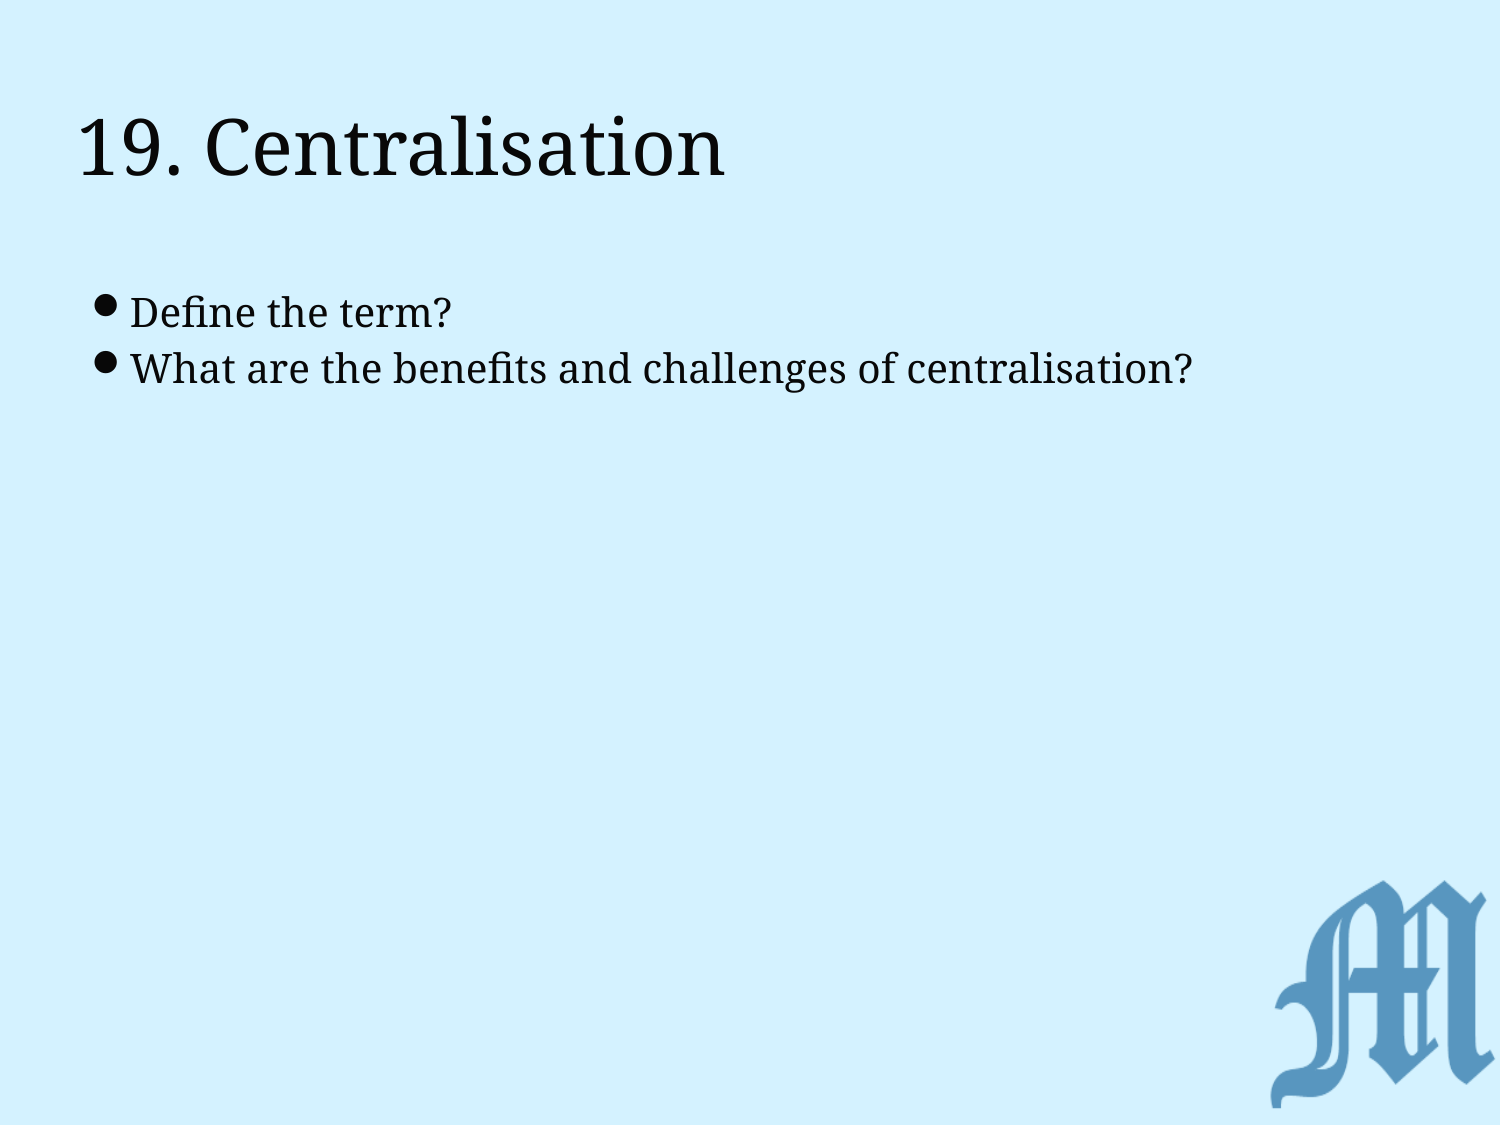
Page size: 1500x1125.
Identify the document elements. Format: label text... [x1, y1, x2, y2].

list Define the term? What are the benefits and challenges of centralisation? [76, 278, 1427, 929]
title 19. Centralisation [76, 3, 1427, 191]
